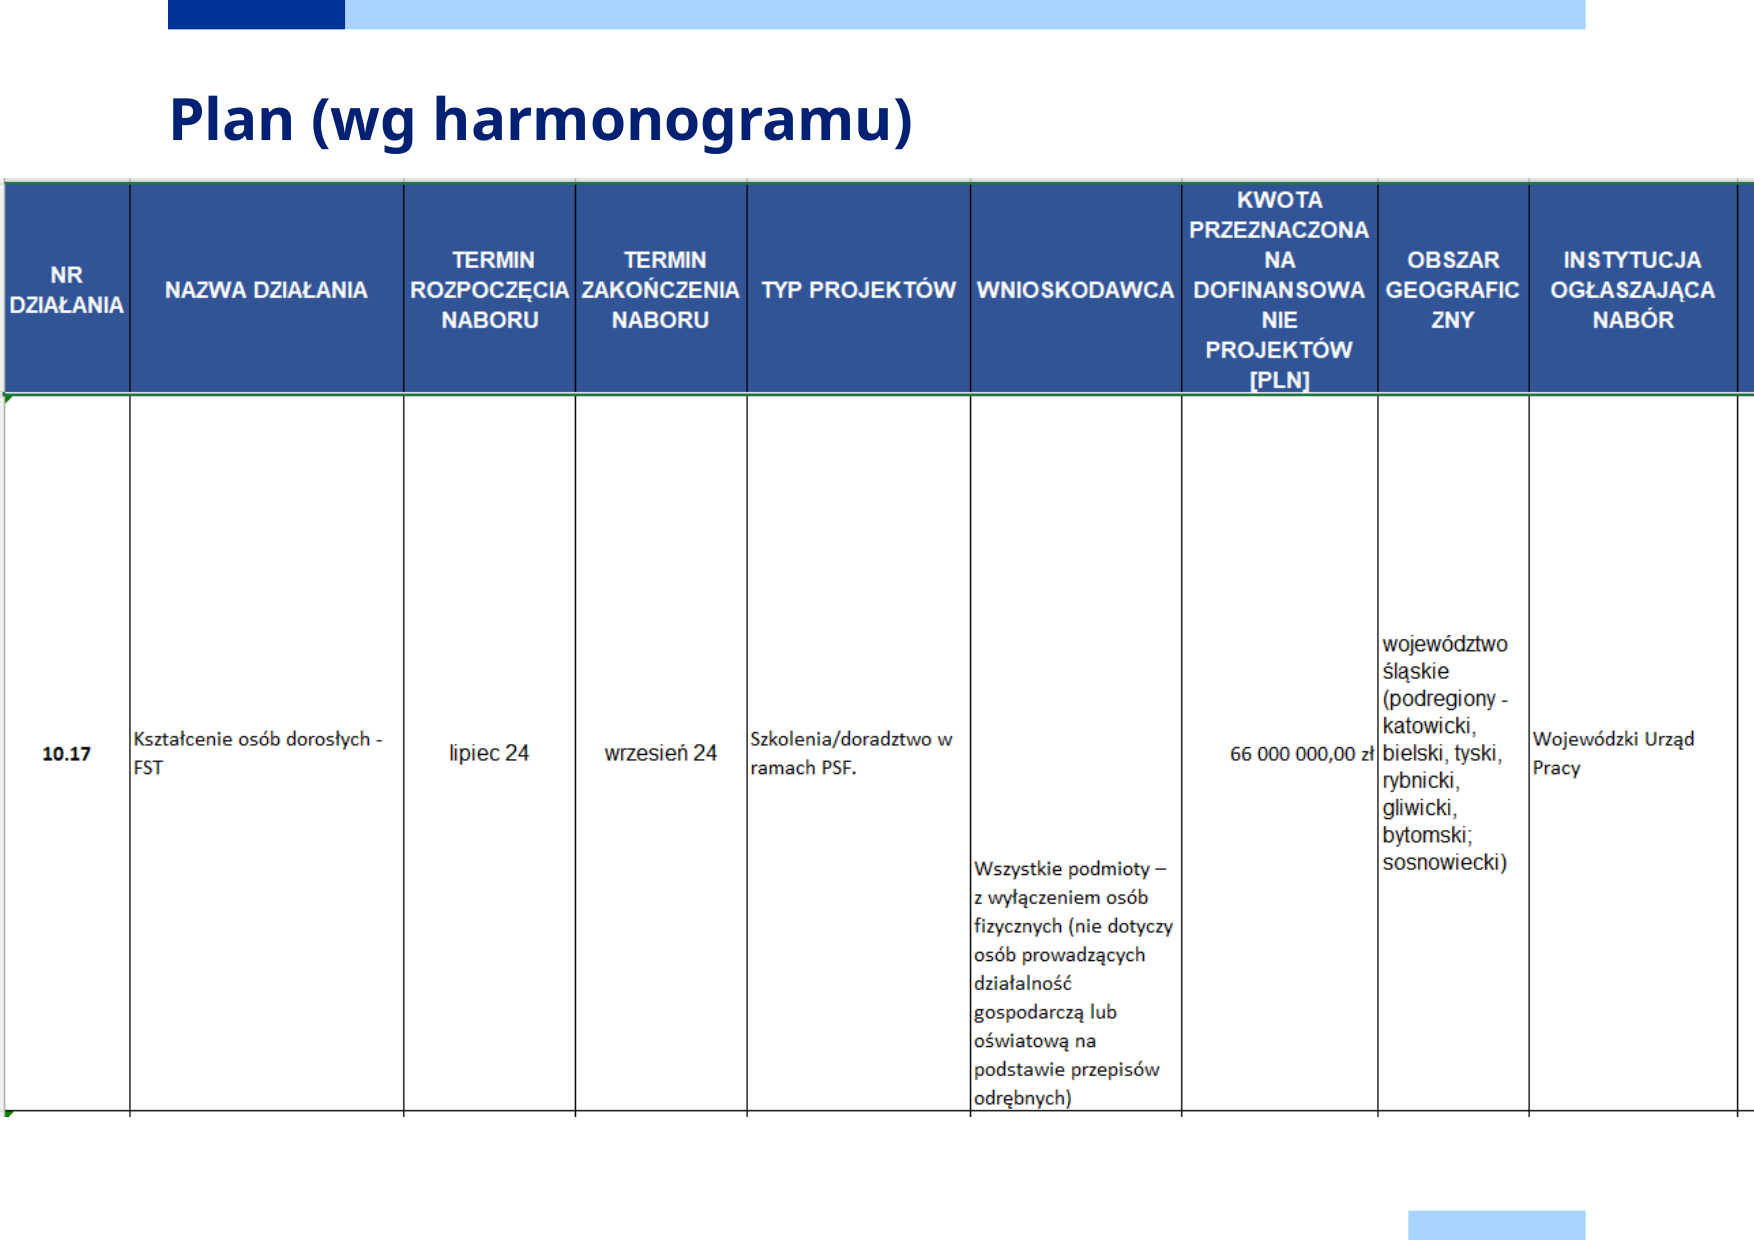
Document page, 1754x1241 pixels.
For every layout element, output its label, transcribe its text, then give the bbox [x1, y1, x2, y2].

title Plan (wg harmonogramu) [168, 76, 1586, 160]
picture [0, 178, 1754, 1117]
